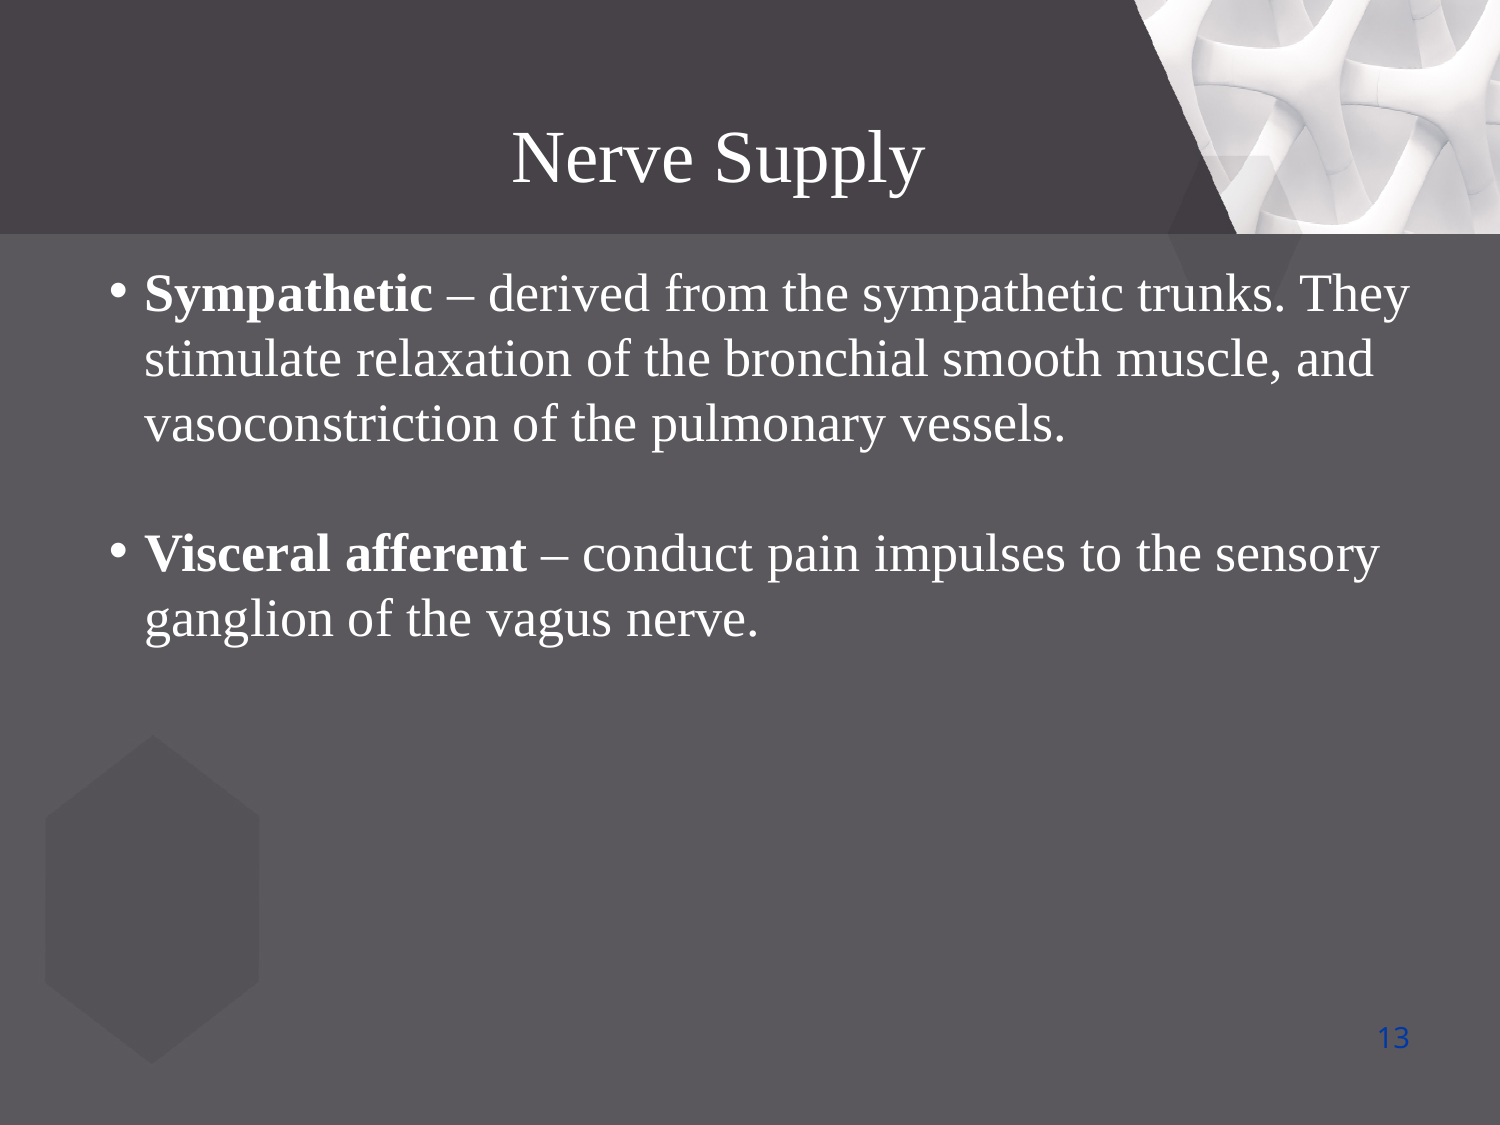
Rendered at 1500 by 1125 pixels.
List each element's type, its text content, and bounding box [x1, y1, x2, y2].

text_box 13 [1074, 1012, 1425, 1073]
text_box Sympathetic – derived from the sympathetic trunks. They stimulate relaxation of the bronchial smooth muscle, and vasoconstriction of the pulmonary vessels. Visceral afferent – conduct pain impulses to the sensory ganglion of the vagus nerve. [94, 249, 1432, 655]
picture [0, 0, 1500, 1125]
text_box Nerve Supply [0, 99, 1438, 205]
